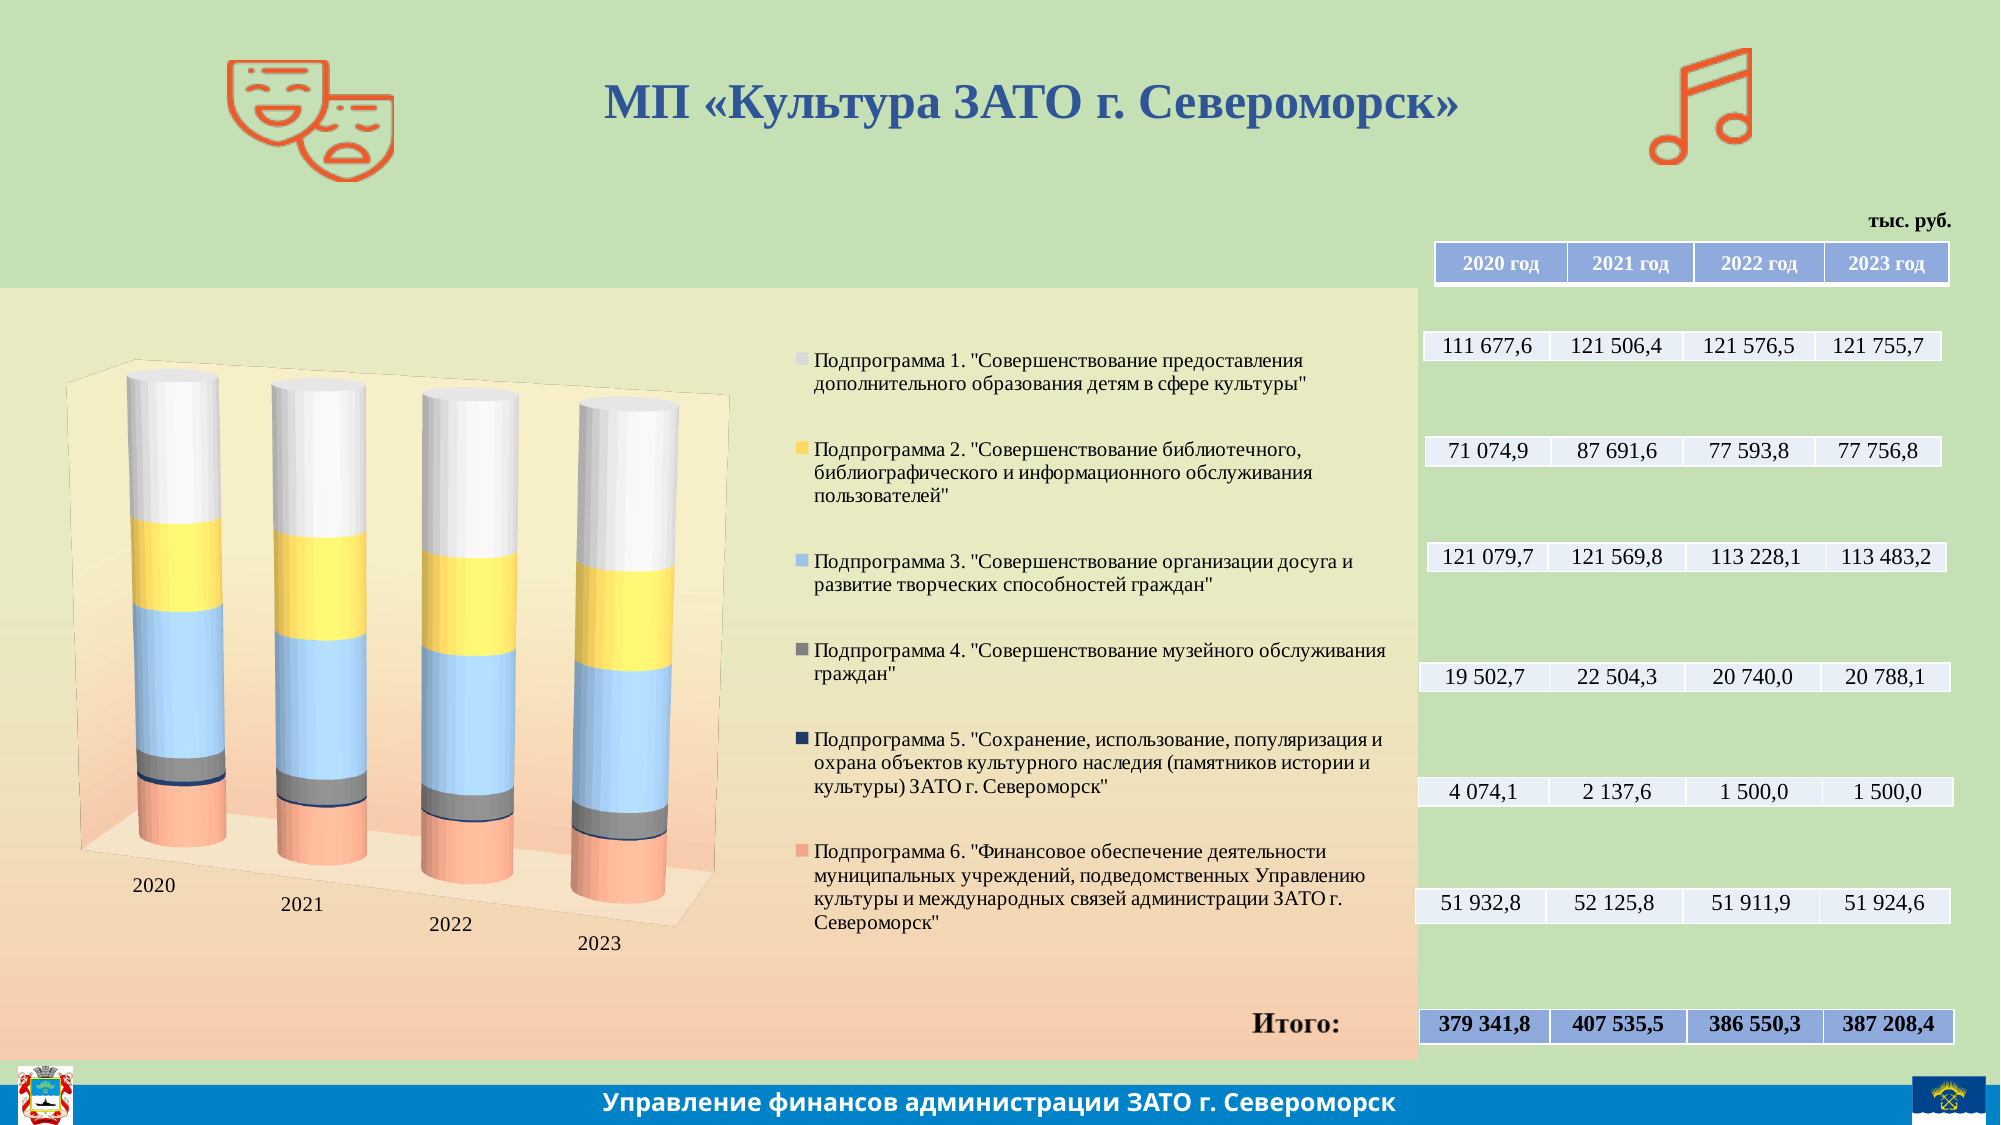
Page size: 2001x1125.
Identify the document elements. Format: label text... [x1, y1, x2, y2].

table_header 19 502,7 [1421, 664, 1549, 691]
table_header 2022 год [1695, 243, 1824, 282]
table_header 4 074,1 [1419, 778, 1548, 805]
table_header 51 911,9 [1684, 890, 1819, 923]
table_header 121 079,7 [1429, 544, 1547, 571]
table_header 121 755,7 [1816, 333, 1940, 360]
text_box МП «Культура ЗАТО г. Североморск» [394, 60, 1649, 136]
table_header 1 500,0 [1687, 778, 1822, 805]
text_box тыс. руб. [1853, 199, 1967, 240]
table_header 20 788,1 [1822, 664, 1949, 691]
table_header 22 504,3 [1550, 664, 1684, 691]
table_header 121 506,4 [1551, 333, 1682, 360]
table_header 121 569,8 [1549, 544, 1685, 571]
table_header 379 341,8 [1420, 1010, 1549, 1043]
table_header 51 924,6 [1820, 890, 1949, 923]
table_header 111 677,6 [1425, 333, 1549, 360]
picture [1235, 996, 1359, 1057]
table_header 2 137,6 [1550, 778, 1685, 805]
table_header 2023 год [1825, 243, 1948, 282]
picture [18, 1066, 73, 1125]
table_header 407 535,5 [1551, 1010, 1686, 1043]
table_header 77 593,8 [1684, 438, 1814, 465]
table_header 52 125,8 [1547, 890, 1682, 923]
text_box [0, 1084, 18, 1125]
table_header 386 550,3 [1688, 1010, 1823, 1043]
text_box [1986, 1084, 2000, 1125]
table_header 121 576,5 [1684, 333, 1814, 360]
table_header 51 932,8 [1418, 890, 1545, 923]
chart [0, 288, 1418, 1060]
table_header 77 756,8 [1816, 438, 1940, 465]
table_header 1 500,0 [1823, 778, 1952, 805]
picture [1649, 48, 1752, 165]
table_header 20 740,0 [1686, 664, 1820, 691]
text_box [73, 1084, 1912, 1125]
table_header 2020 год [1436, 243, 1567, 282]
text_box Управление финансов администрации ЗАТО г. Североморск [382, 1078, 1618, 1124]
picture [1912, 1076, 1986, 1125]
table_header 87 691,6 [1552, 438, 1682, 465]
table_header 71 074,9 [1426, 438, 1550, 465]
table_header 113 228,1 [1687, 544, 1826, 571]
table_header 2021 год [1568, 243, 1693, 282]
table_header 387 208,4 [1824, 1010, 1953, 1043]
picture [227, 60, 394, 182]
table_header 113 483,2 [1827, 544, 1945, 571]
